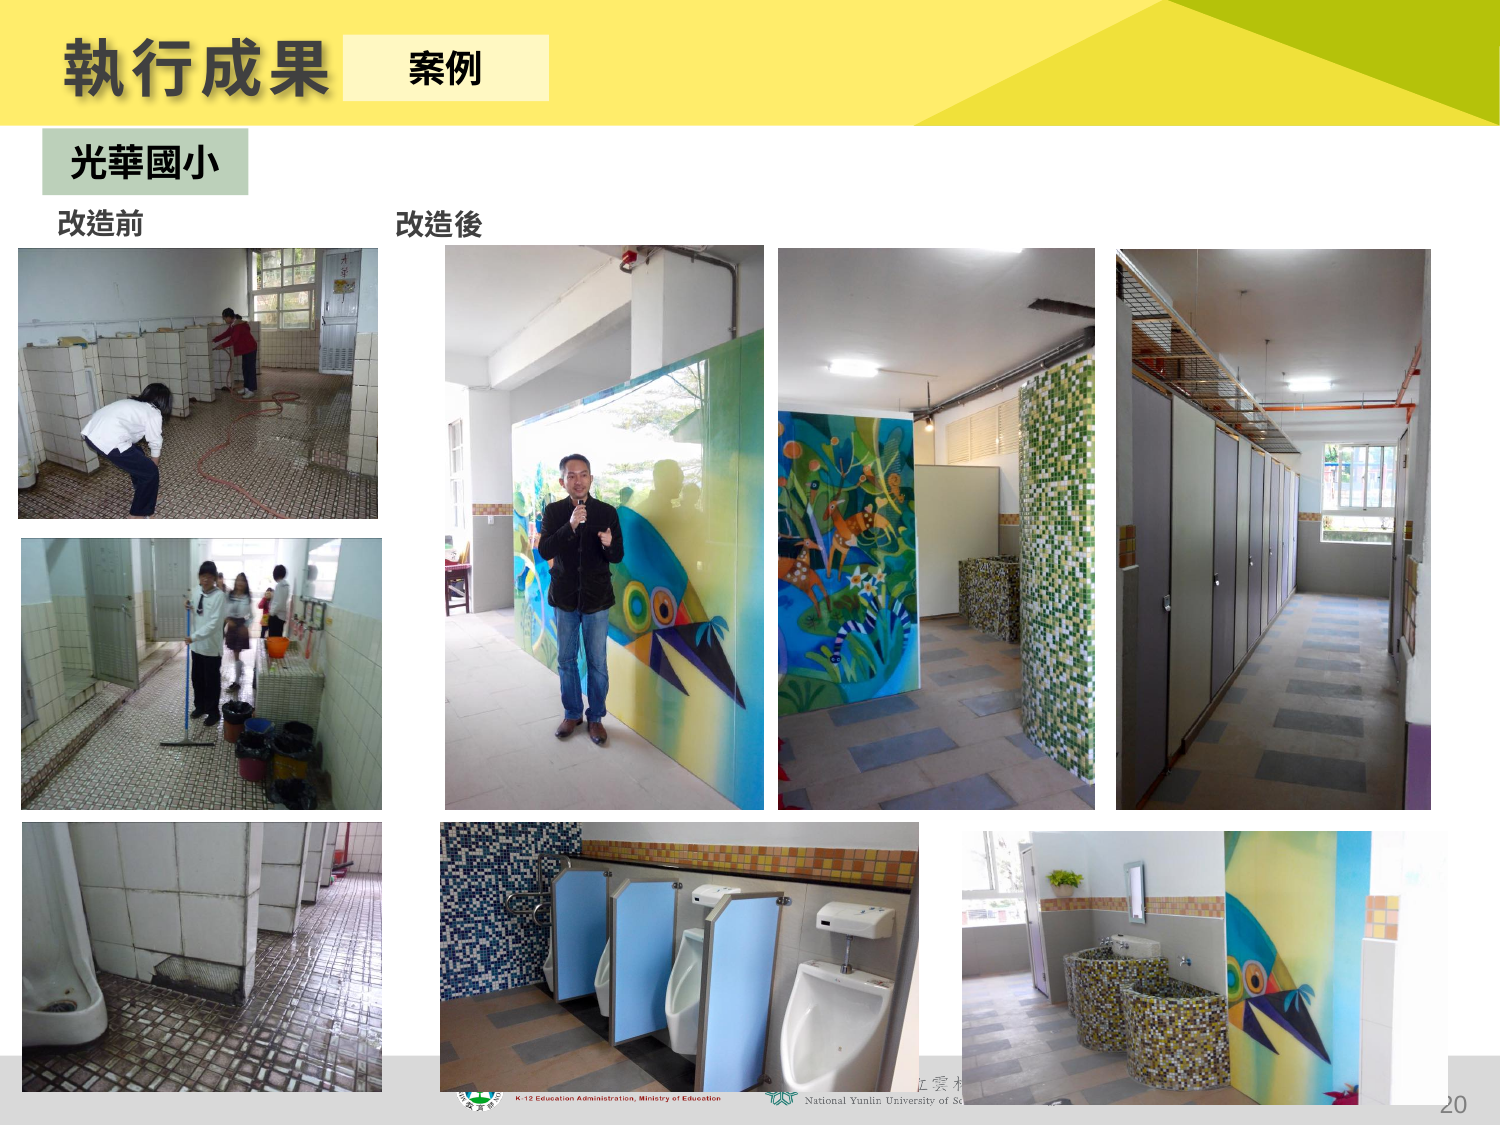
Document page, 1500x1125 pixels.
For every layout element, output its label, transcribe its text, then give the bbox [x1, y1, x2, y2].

picture [1115, 249, 1432, 810]
text_box 案例 [341, 33, 551, 103]
picture [22, 822, 382, 1092]
text_box 改造後 [380, 198, 511, 249]
text_box 改造前 [42, 198, 173, 247]
picture [21, 538, 382, 810]
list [445, 245, 764, 810]
picture [439, 822, 1448, 1113]
picture [17, 248, 378, 519]
picture [778, 248, 1095, 810]
text_box 光華國小 [40, 126, 250, 197]
text_box 執行成果 [47, 21, 1046, 112]
